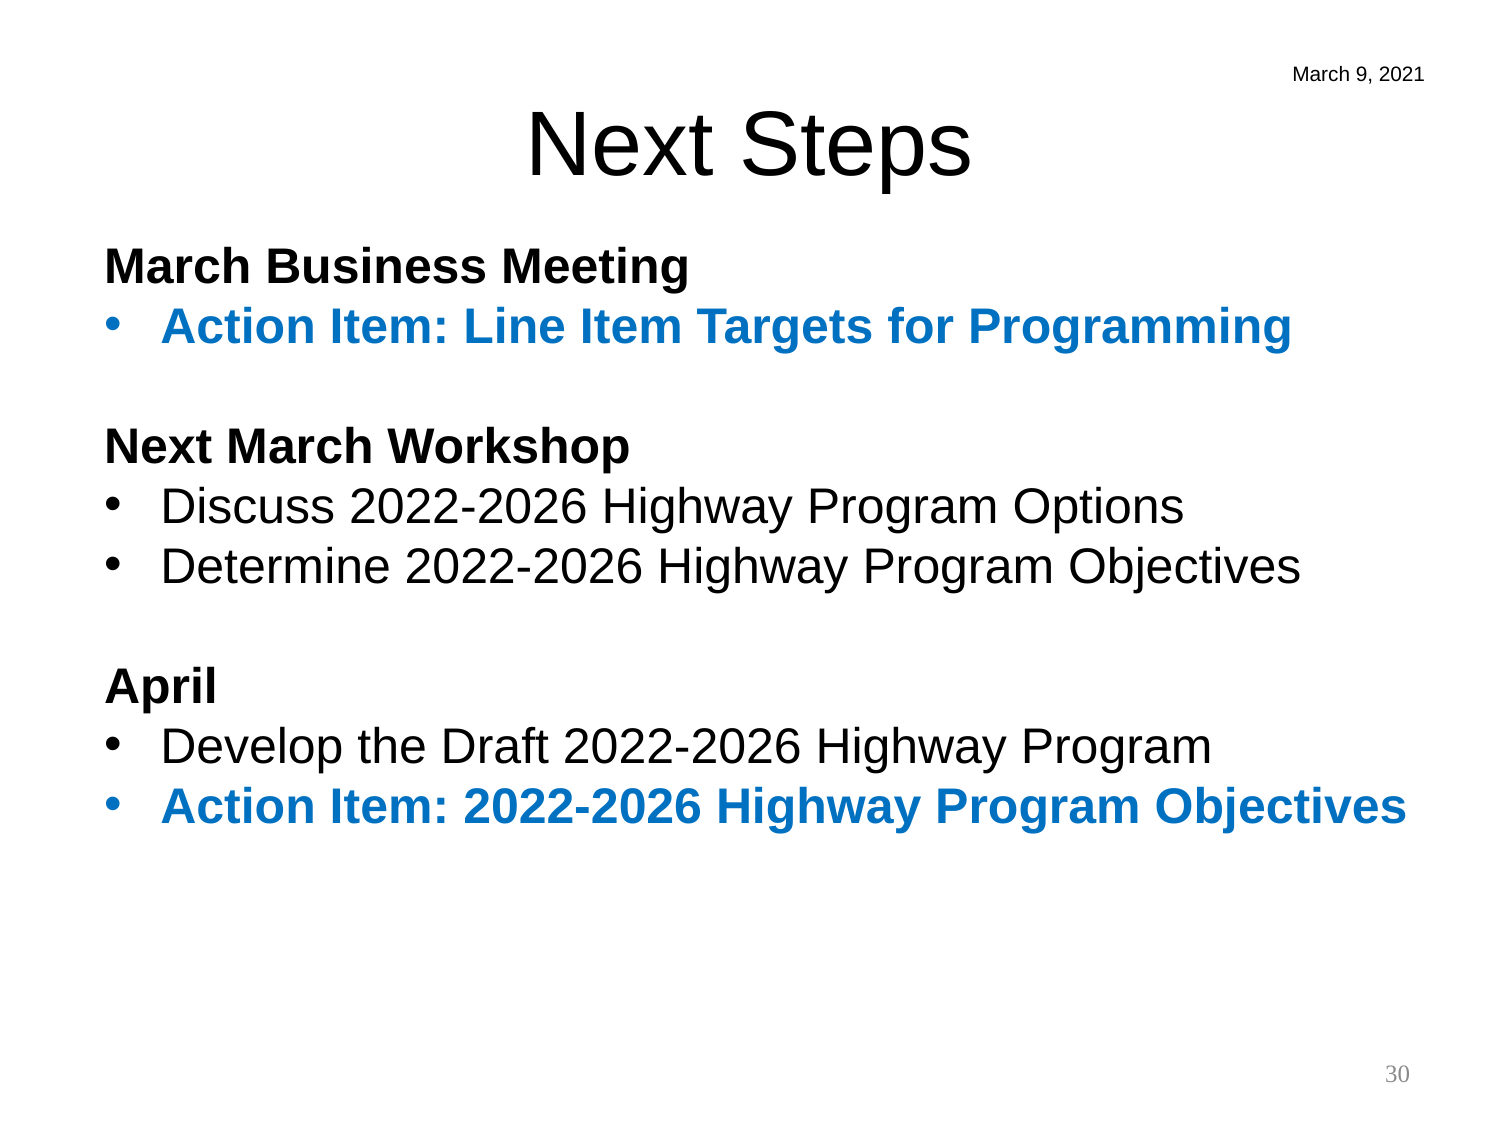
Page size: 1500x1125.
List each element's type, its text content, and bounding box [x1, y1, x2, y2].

text_box March 9, 2021 [1277, 53, 1440, 94]
title Next Steps [75, 45, 1425, 233]
list March Business Meeting Action Item: Line Item Targets for Programming Next March Workshop Discuss 2022-2026 Highway Program Options Determine 2022-2026 Highway Program Objectives April Develop the Draft 2022-2026 Highway Program Action Item: 2022-2026 Highway Program Objectives [89, 226, 1453, 1011]
slide_number 30 [1074, 1042, 1425, 1103]
